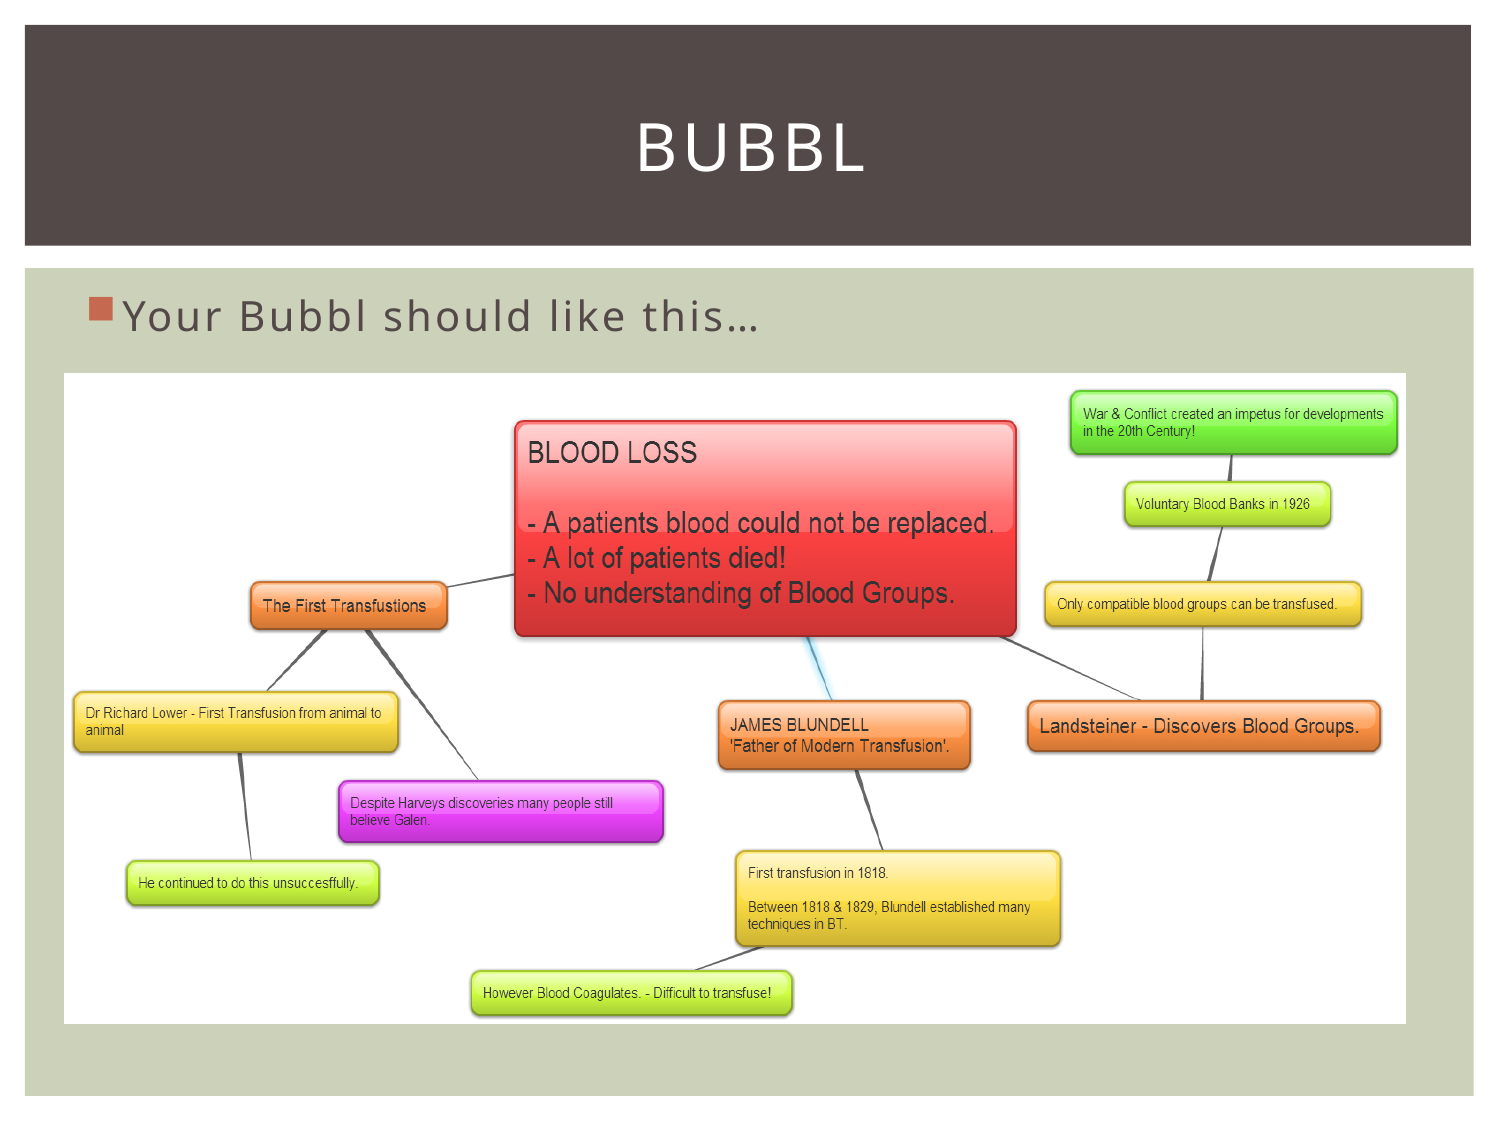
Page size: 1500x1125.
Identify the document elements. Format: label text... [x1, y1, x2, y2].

picture [64, 373, 1406, 1024]
list Your Bubbl should like this… [62, 281, 1442, 1005]
title BUBBL [62, 58, 1438, 232]
